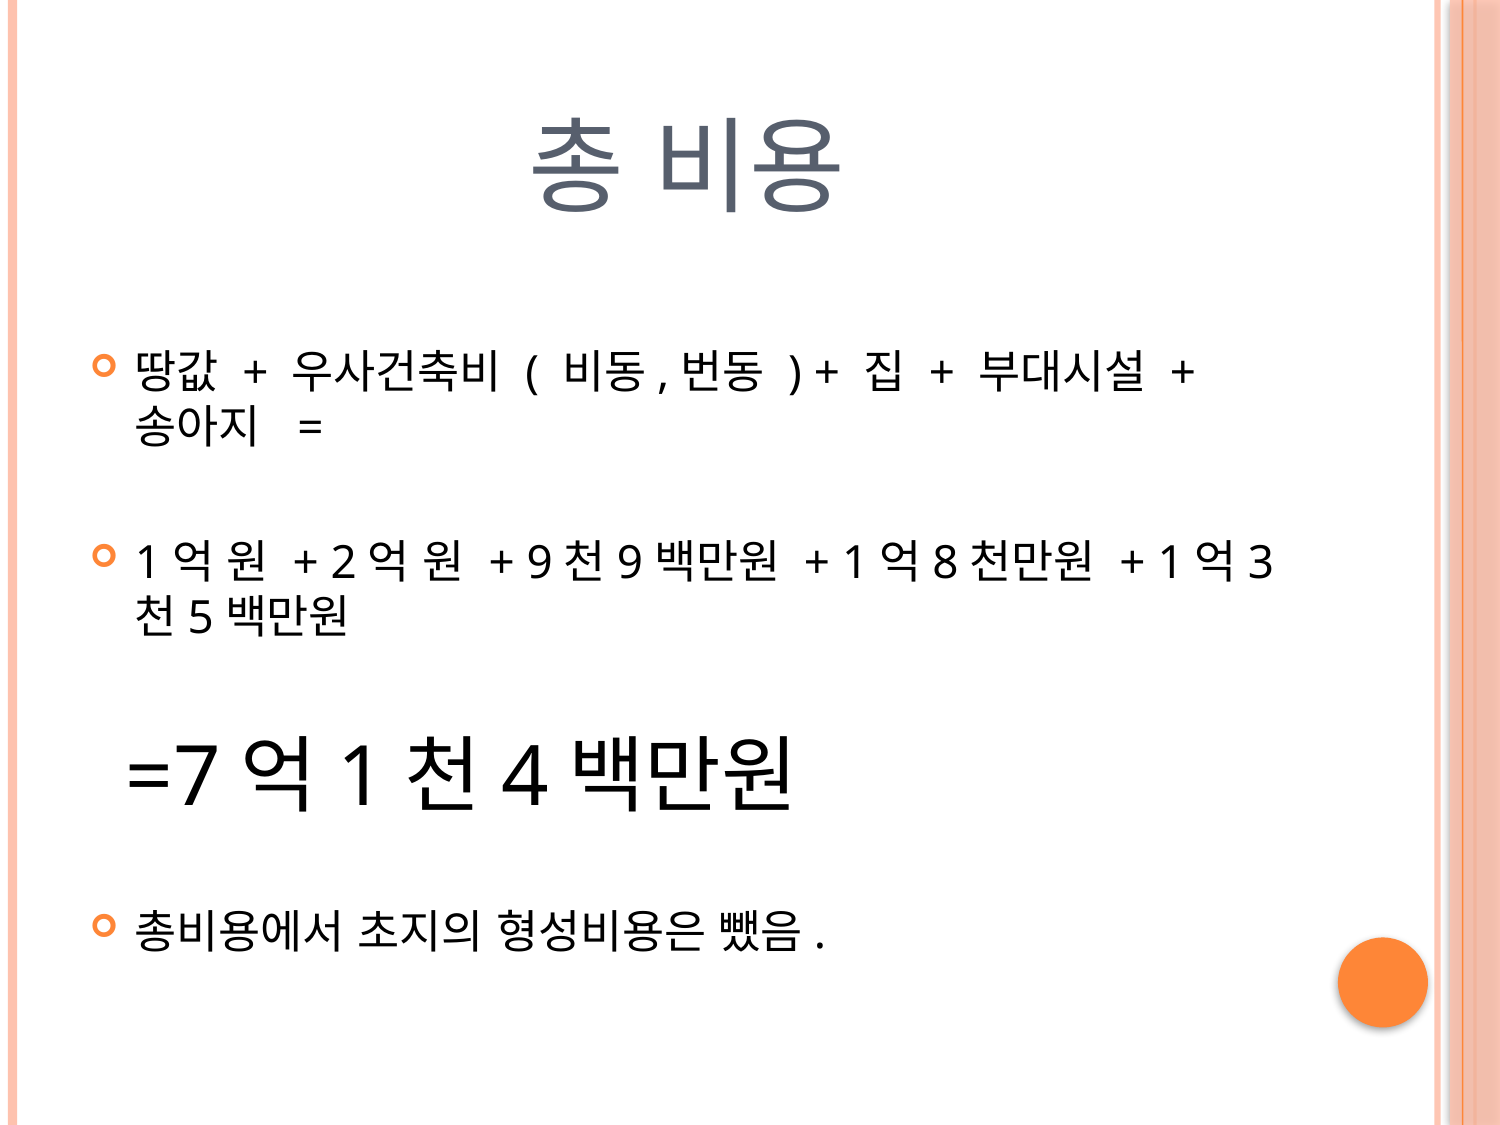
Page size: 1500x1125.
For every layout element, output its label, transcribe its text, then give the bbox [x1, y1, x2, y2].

list 땅값 + 우사건축비 ( 비동,번동 ) + 집 + 부대시설 + 송아지 = 1억 원 + 2억 원 + 9천9백만원 + 1억8천만원 + 1억3천5백만원 =7억1천4백만원 총비용에서 초지의 형성비용은 뺐음. [75, 262, 1300, 1062]
title 총 비용 [75, 45, 1300, 233]
